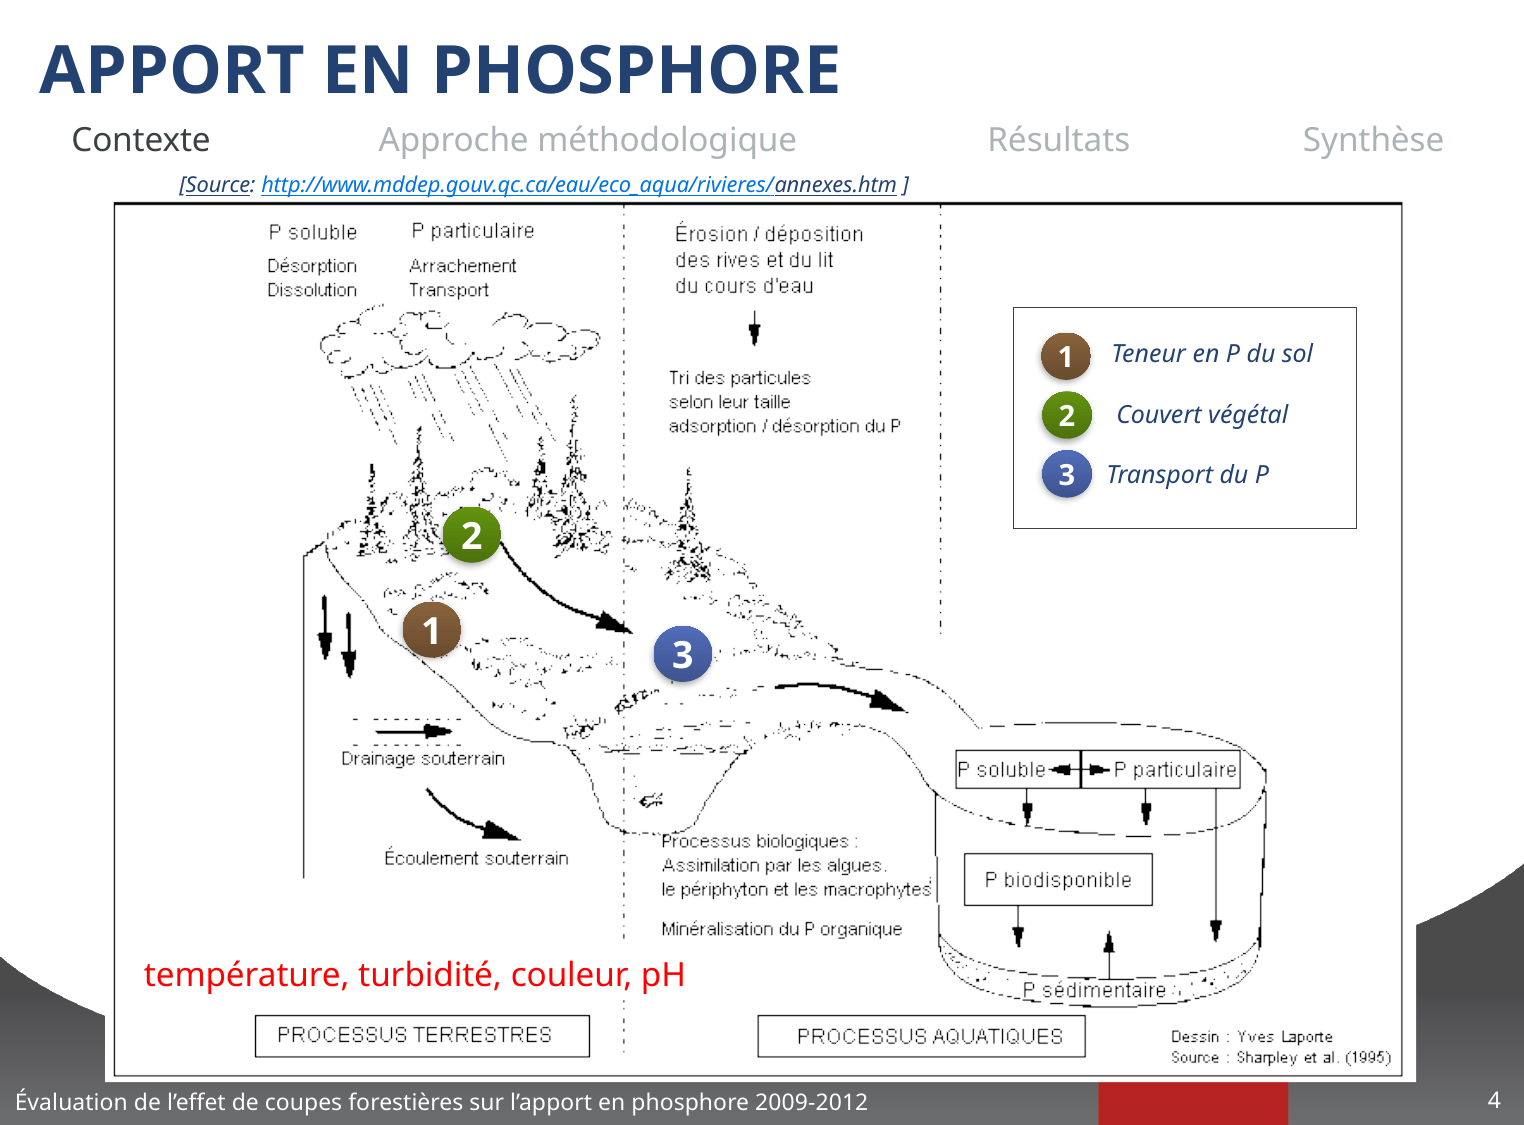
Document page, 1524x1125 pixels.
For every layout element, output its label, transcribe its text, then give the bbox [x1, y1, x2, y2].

table_header Approche méthodologique [282, 109, 894, 163]
text_box [Source: http://www.mddep.gouv.qc.ca/eau/eco_aqua/rivieres/annexes.htm ] [164, 163, 936, 188]
table_header Synthèse [1224, 109, 1524, 170]
table_header Contexte [0, 109, 282, 170]
slide_number 4 [1414, 1079, 1517, 1122]
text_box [1013, 307, 1358, 529]
title APPORT EN PHOSPHORE [24, 19, 1397, 109]
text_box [104, 190, 1417, 1084]
picture [0, 828, 1524, 1125]
table_header Résultats [894, 109, 1224, 170]
